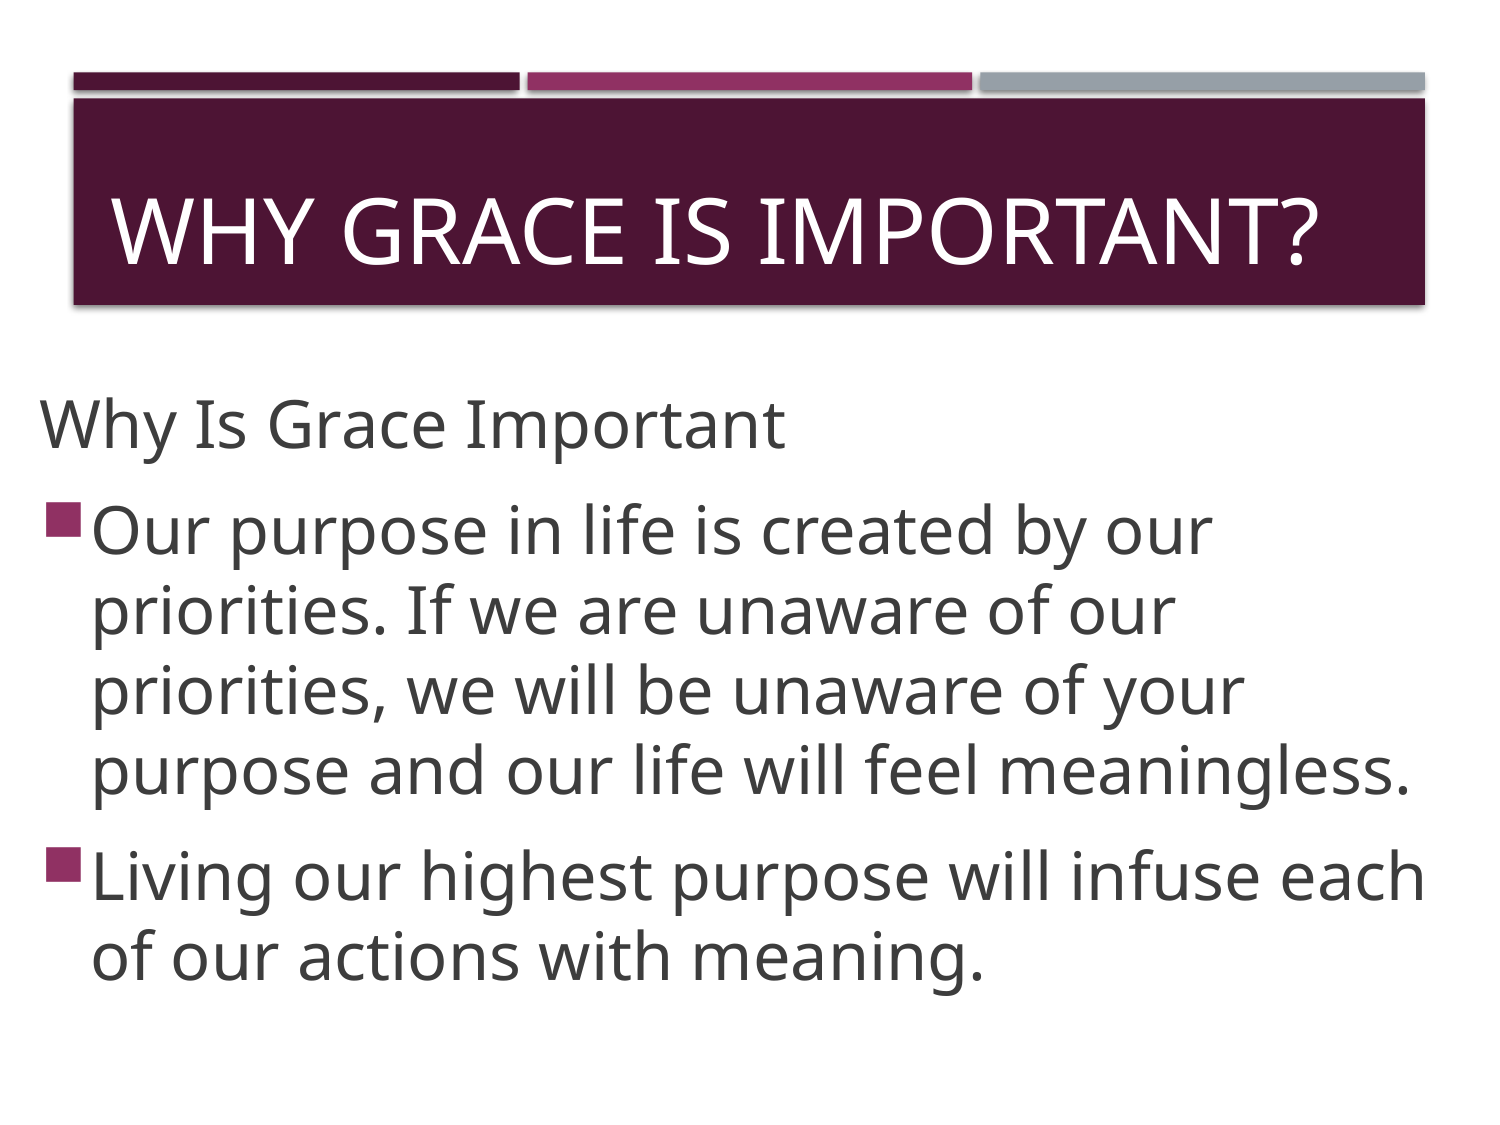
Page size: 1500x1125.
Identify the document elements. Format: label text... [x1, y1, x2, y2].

list Why Is Grace Important Our purpose in life is created by our priorities. If we are unaware of our priorities, we will be unaware of your purpose and our life will feel meaningless. Living our highest purpose will infuse each of our actions with meaning. [24, 375, 1463, 1000]
title Why Grace Is Important? [95, 112, 1406, 291]
